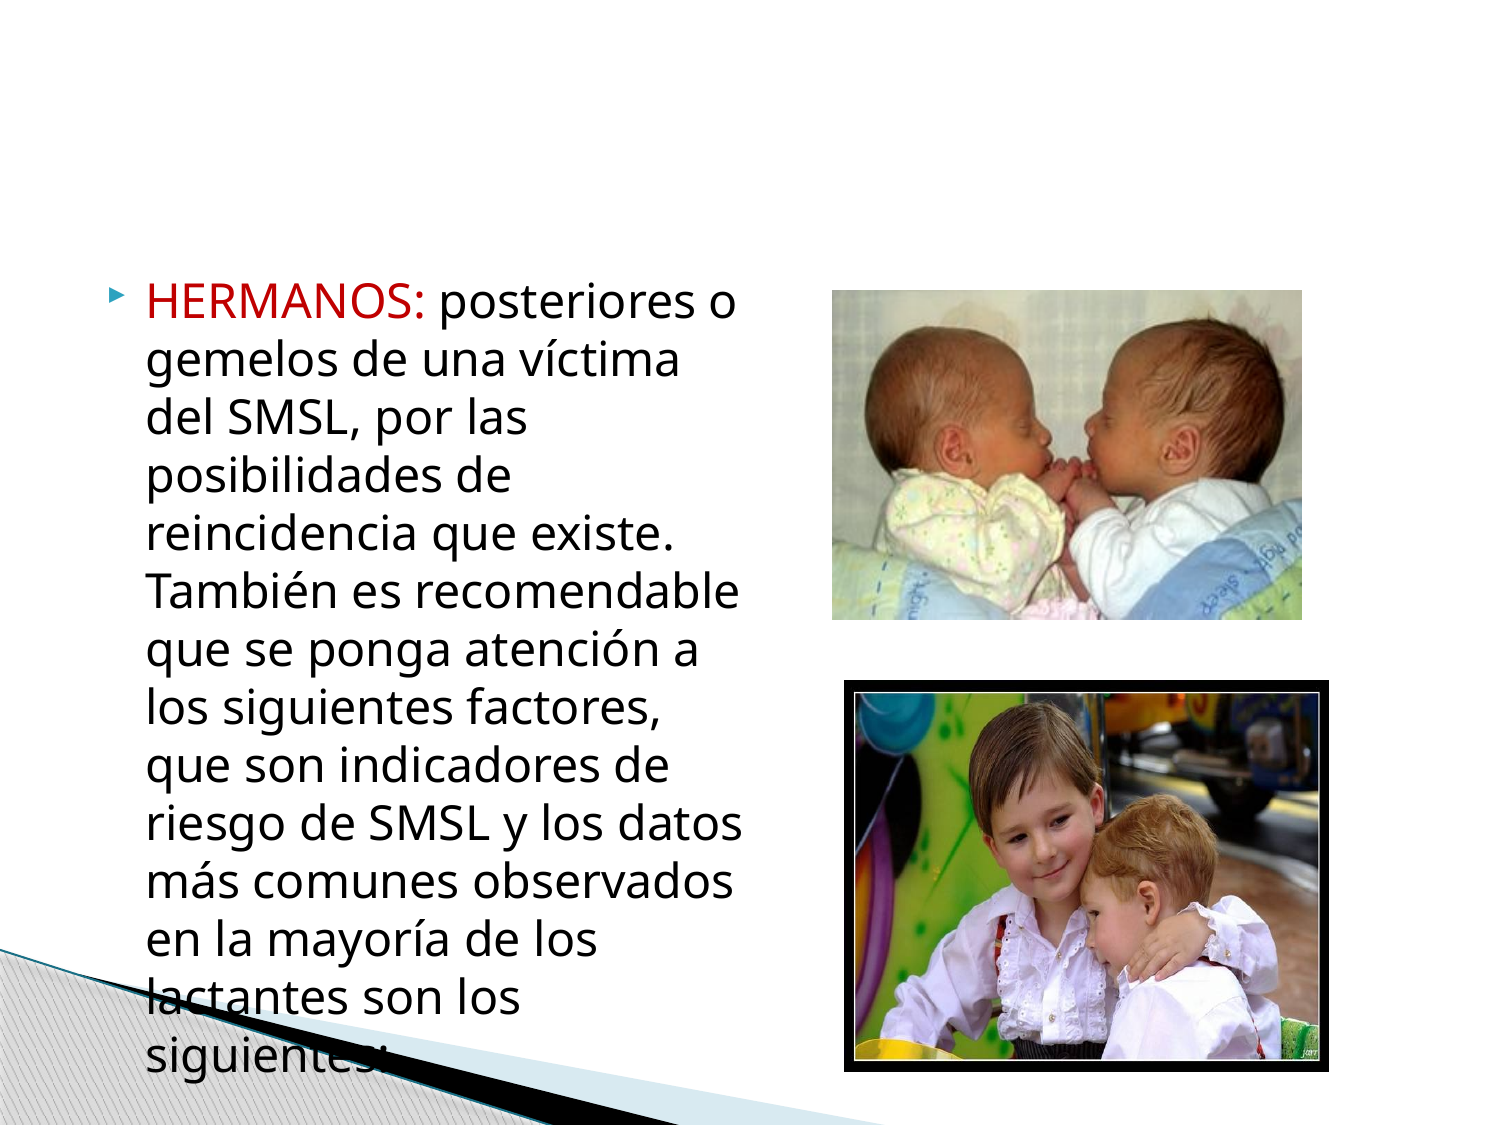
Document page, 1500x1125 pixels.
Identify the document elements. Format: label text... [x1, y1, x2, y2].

list HERMANOS: posteriores o gemelos de una víctima del SMSL, por las posibilidades de reincidencia que existe. También es recomendable que se ponga atención a los siguientes factores, que son indicadores de riesgo de SMSL y los datos más comunes observados en la mayoría de los lactantes son los siguientes: [75, 262, 774, 1094]
picture [832, 290, 1302, 621]
picture [844, 680, 1330, 1072]
